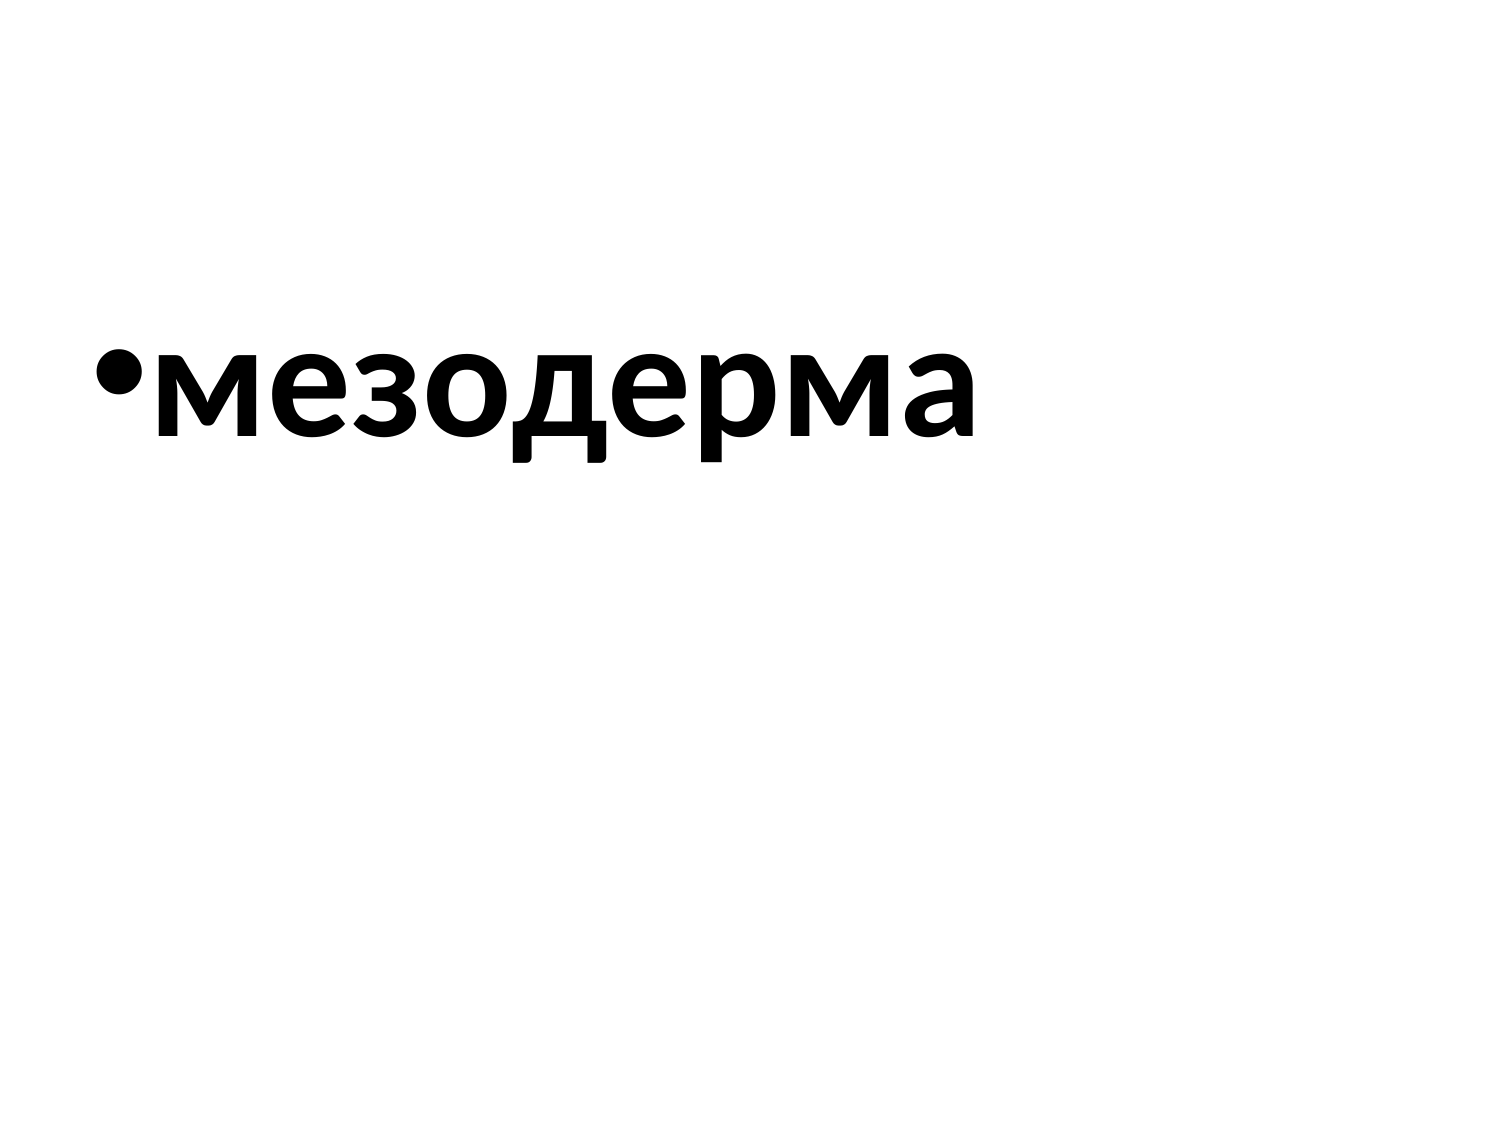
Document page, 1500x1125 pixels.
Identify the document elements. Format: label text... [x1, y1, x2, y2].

list мезодерма [75, 262, 1425, 1005]
